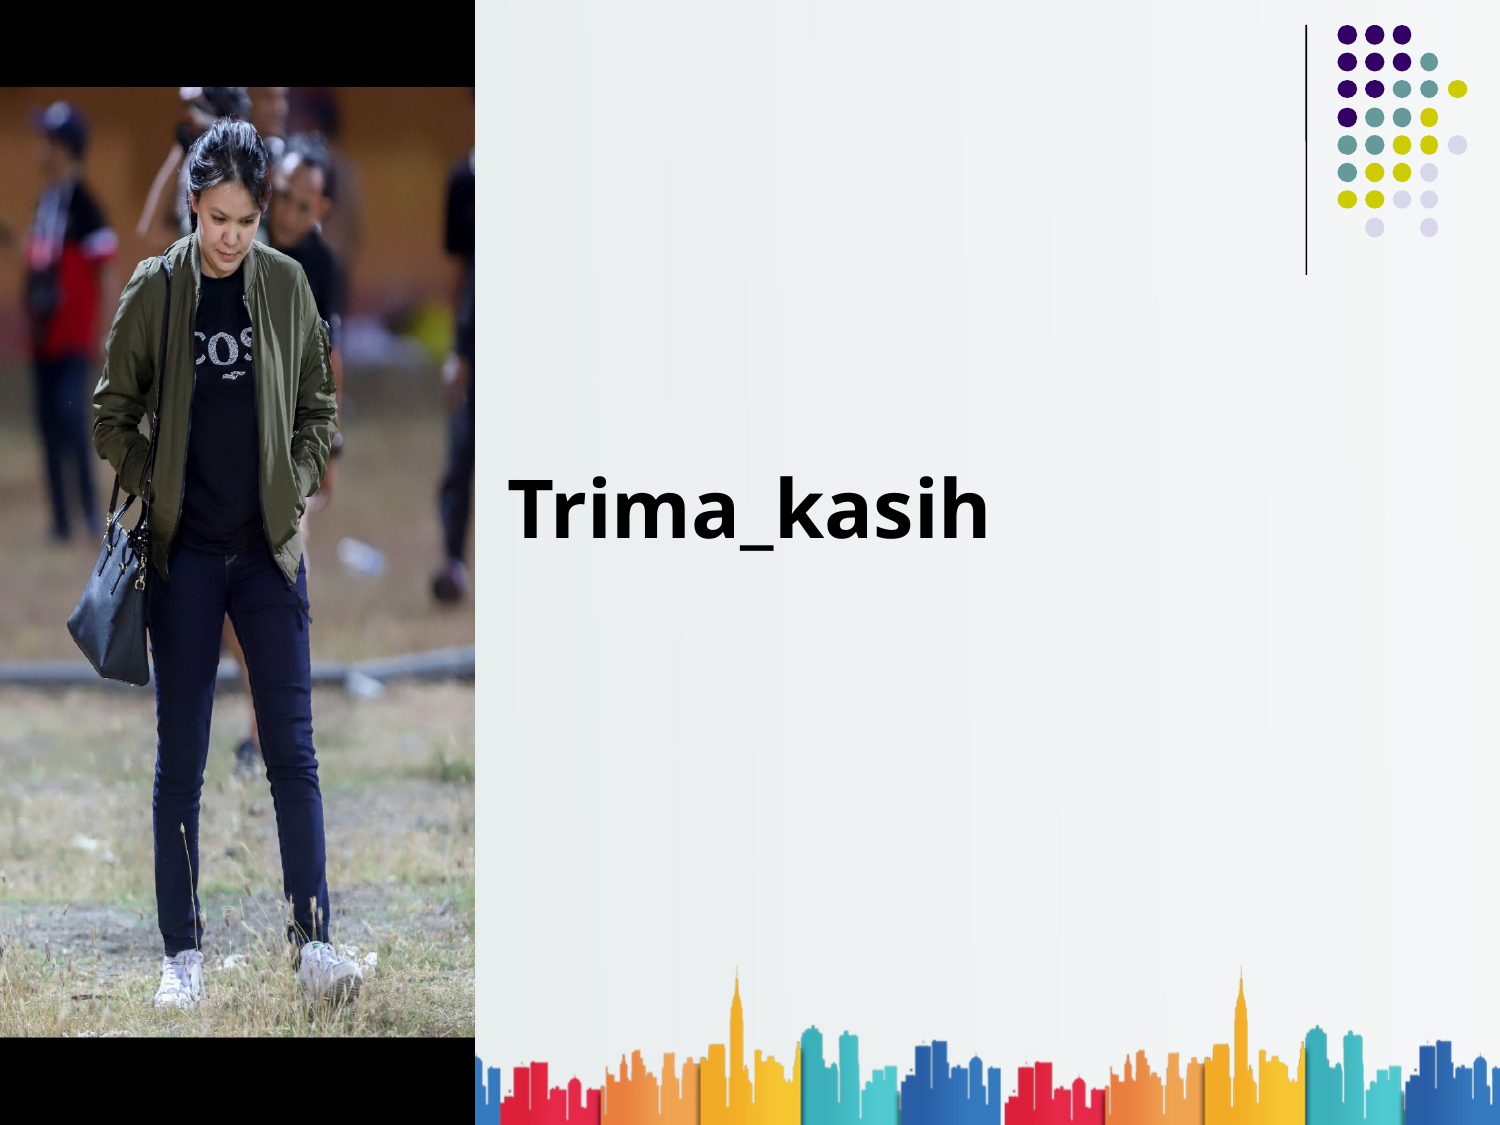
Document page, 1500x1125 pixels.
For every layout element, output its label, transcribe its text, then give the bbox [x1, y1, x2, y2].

picture [0, 0, 1500, 1125]
title Trima_kasih [485, 412, 1500, 601]
